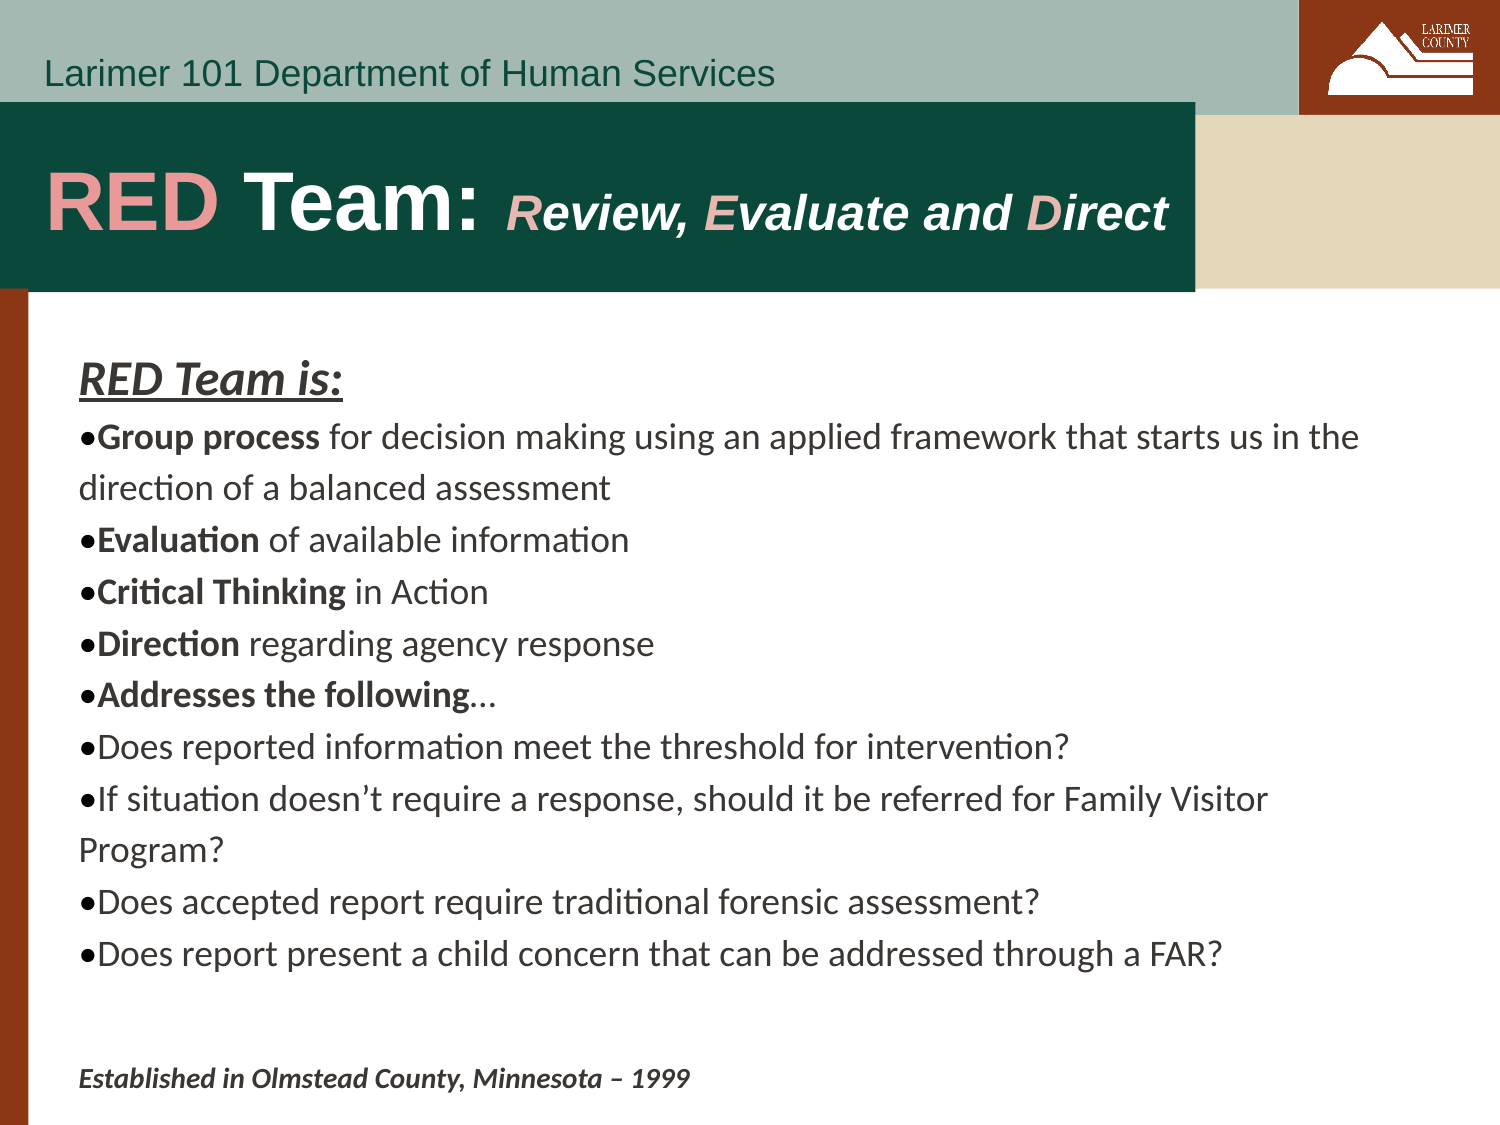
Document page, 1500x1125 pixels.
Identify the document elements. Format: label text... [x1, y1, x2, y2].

picture [1328, 21, 1473, 96]
text_box [1196, 114, 1500, 289]
text_box RED Team is: •Group process for decision making using an applied framework that starts us in the direction of a balanced assessment •Evaluation of available information •Critical Thinking in Action •Direction regarding agency response •Addresses the following… •Does reported information meet the threshold for intervention? •If situation doesn’t require a response, should it be referred for Family Visitor Program? •Does accepted report require traditional forensic assessment? •Does report present a child concern that can be addressed through a FAR? Established in Olmstead County, Minnesota – 1999 [63, 320, 1437, 1057]
text_box Larimer 101 Department of Human Services [28, 41, 1214, 103]
text_box RED Team: Review, Evaluate and Direct [0, 102, 1196, 293]
text_box [0, 288, 29, 1125]
text_box [0, 0, 1299, 115]
text_box [1299, 0, 1500, 114]
